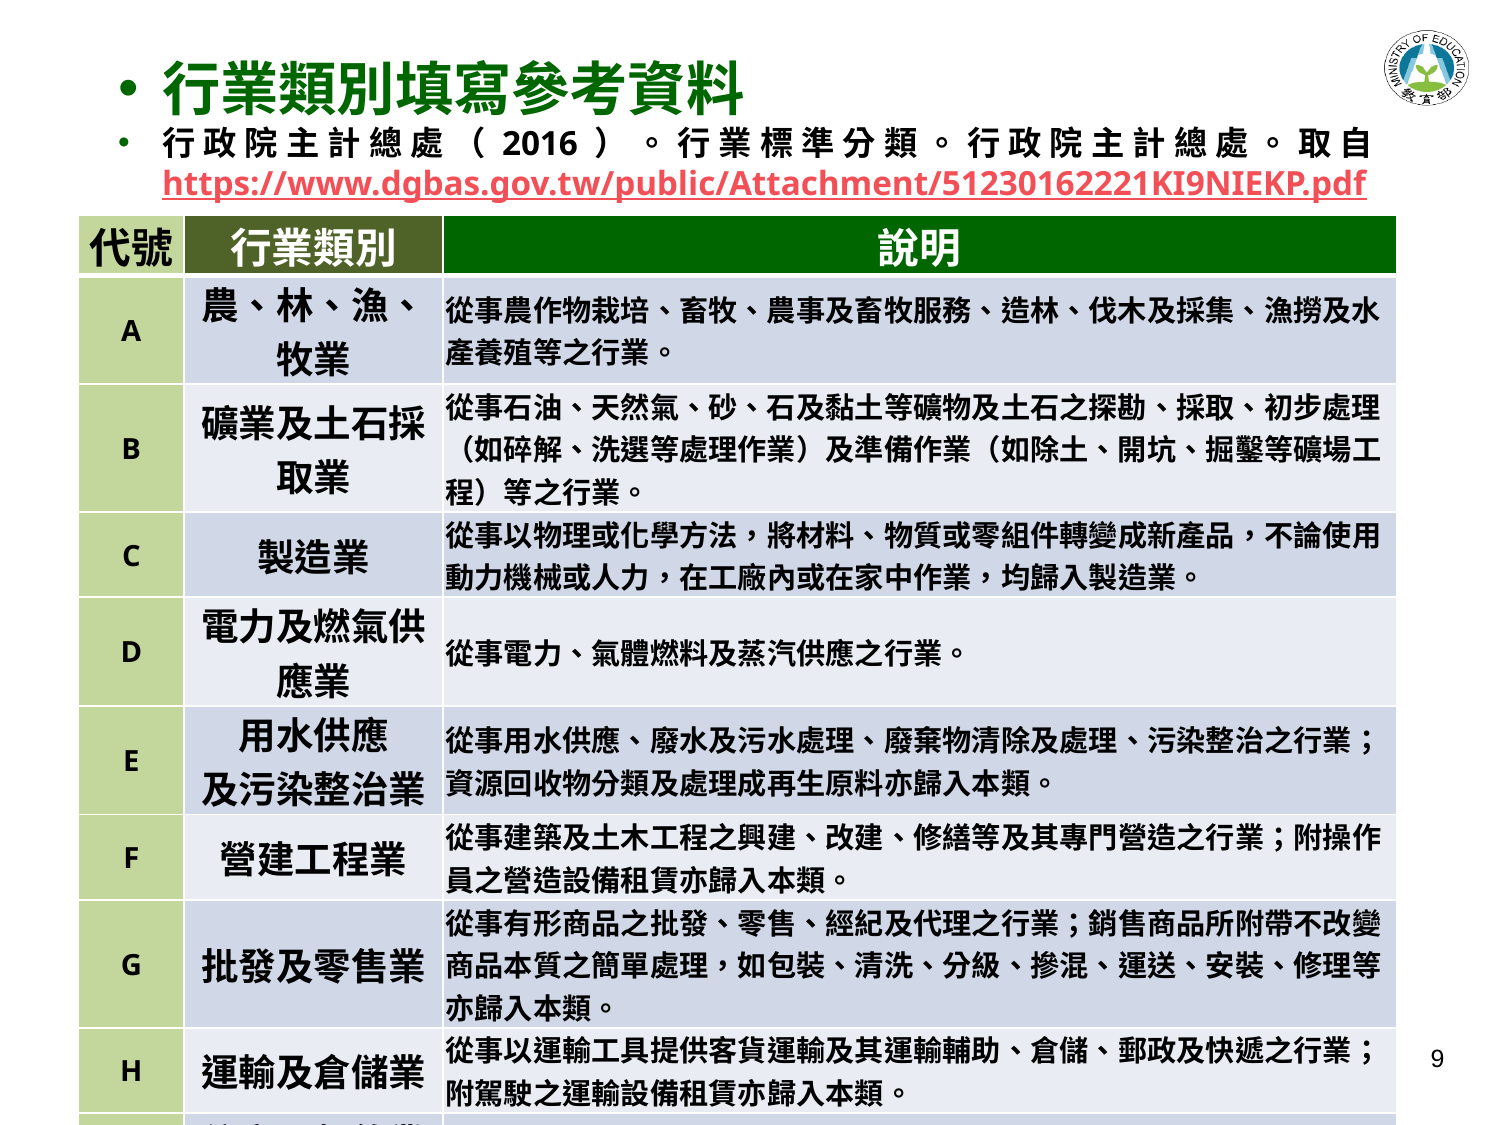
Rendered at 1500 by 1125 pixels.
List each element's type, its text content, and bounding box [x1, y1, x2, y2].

text_box 9 [1398, 1035, 1460, 1081]
table_cell 從事以運輸工具提供客貨運輸及其運輸輔助、倉儲、郵政及快遞之行業；附駕駛之運輸設備租賃亦歸入本類。 [444, 1029, 1396, 1112]
table_cell 從事有形商品之批發、零售、經紀及代理之行業；銷售商品所附帶不改變商品本質之簡單處理，如包裝、清洗、分級、摻混、運送、安裝、修理等亦歸入本類。 [444, 901, 1396, 1027]
table_cell 從事用水供應、廢水及污水處理、廢棄物清除及處理、污染整治之行業；資源回收物分類及處理成再生原料亦歸入本類。 [444, 707, 1396, 814]
table_cell 從事短期或臨時性住宿服務及餐飲服務之行業。 [444, 1114, 1396, 1125]
table_cell 製造業 [185, 513, 442, 596]
table_cell 從事電力、氣體燃料及蒸汽供應之行業。 [444, 598, 1396, 705]
table_cell 從事農作物栽培、畜牧、農事及畜牧服務、造林、伐木及採集、漁撈及水產養殖等之行業。 [444, 278, 1396, 383]
table_cell 從事石油、天然氣、砂、石及黏土等礦物及土石之探勘、採取、初步處理（如碎解、洗選等處理作業）及準備作業（如除土、開坑、掘鑿等礦場工程）等之行業。 [444, 385, 1396, 511]
table_cell H [79, 1029, 183, 1112]
table_cell 從事建築及土木工程之興建、改建、修繕等及其專門營造之行業；附操作員之營造設備租賃亦歸入本類。 [444, 815, 1396, 899]
table_header 說明 [444, 216, 1396, 273]
table_cell I [79, 1114, 183, 1125]
table_cell 批發及零售業 [185, 901, 442, 1027]
table_cell 營建工程業 [185, 815, 442, 899]
table_cell 礦業及土石採取業 [185, 385, 442, 511]
table_cell 住宿及餐飲業 [185, 1114, 442, 1125]
text_box 行業類別填寫參考資料 行政院主計總處（2016）。行業標準分類。行政院主計總處。取自https://www.dgbas.gov.tw/public/Attachment/51230162221KI9NIEKP.pdf [103, 44, 1397, 214]
picture [1384, 30, 1469, 106]
table_header 代號 [79, 216, 183, 273]
table_cell D [79, 598, 183, 705]
table_cell 用水供應 及污染整治業 [185, 707, 442, 814]
table_cell 運輸及倉儲業 [185, 1029, 442, 1112]
table_cell B [79, 385, 183, 511]
table_cell G [79, 901, 183, 1027]
table_header 行業類別 [185, 216, 442, 273]
table_cell 電力及燃氣供應業 [185, 598, 442, 705]
table_cell F [79, 815, 183, 899]
table_cell E [79, 707, 183, 814]
table_cell C [79, 513, 183, 596]
table_cell A [79, 278, 183, 383]
table_cell 農、林、漁、牧業 [185, 278, 442, 383]
table_cell 從事以物理或化學方法，將材料、物質或零組件轉變成新產品，不論使用動力機械或人力，在工廠內或在家中作業，均歸入製造業。 [444, 513, 1396, 596]
